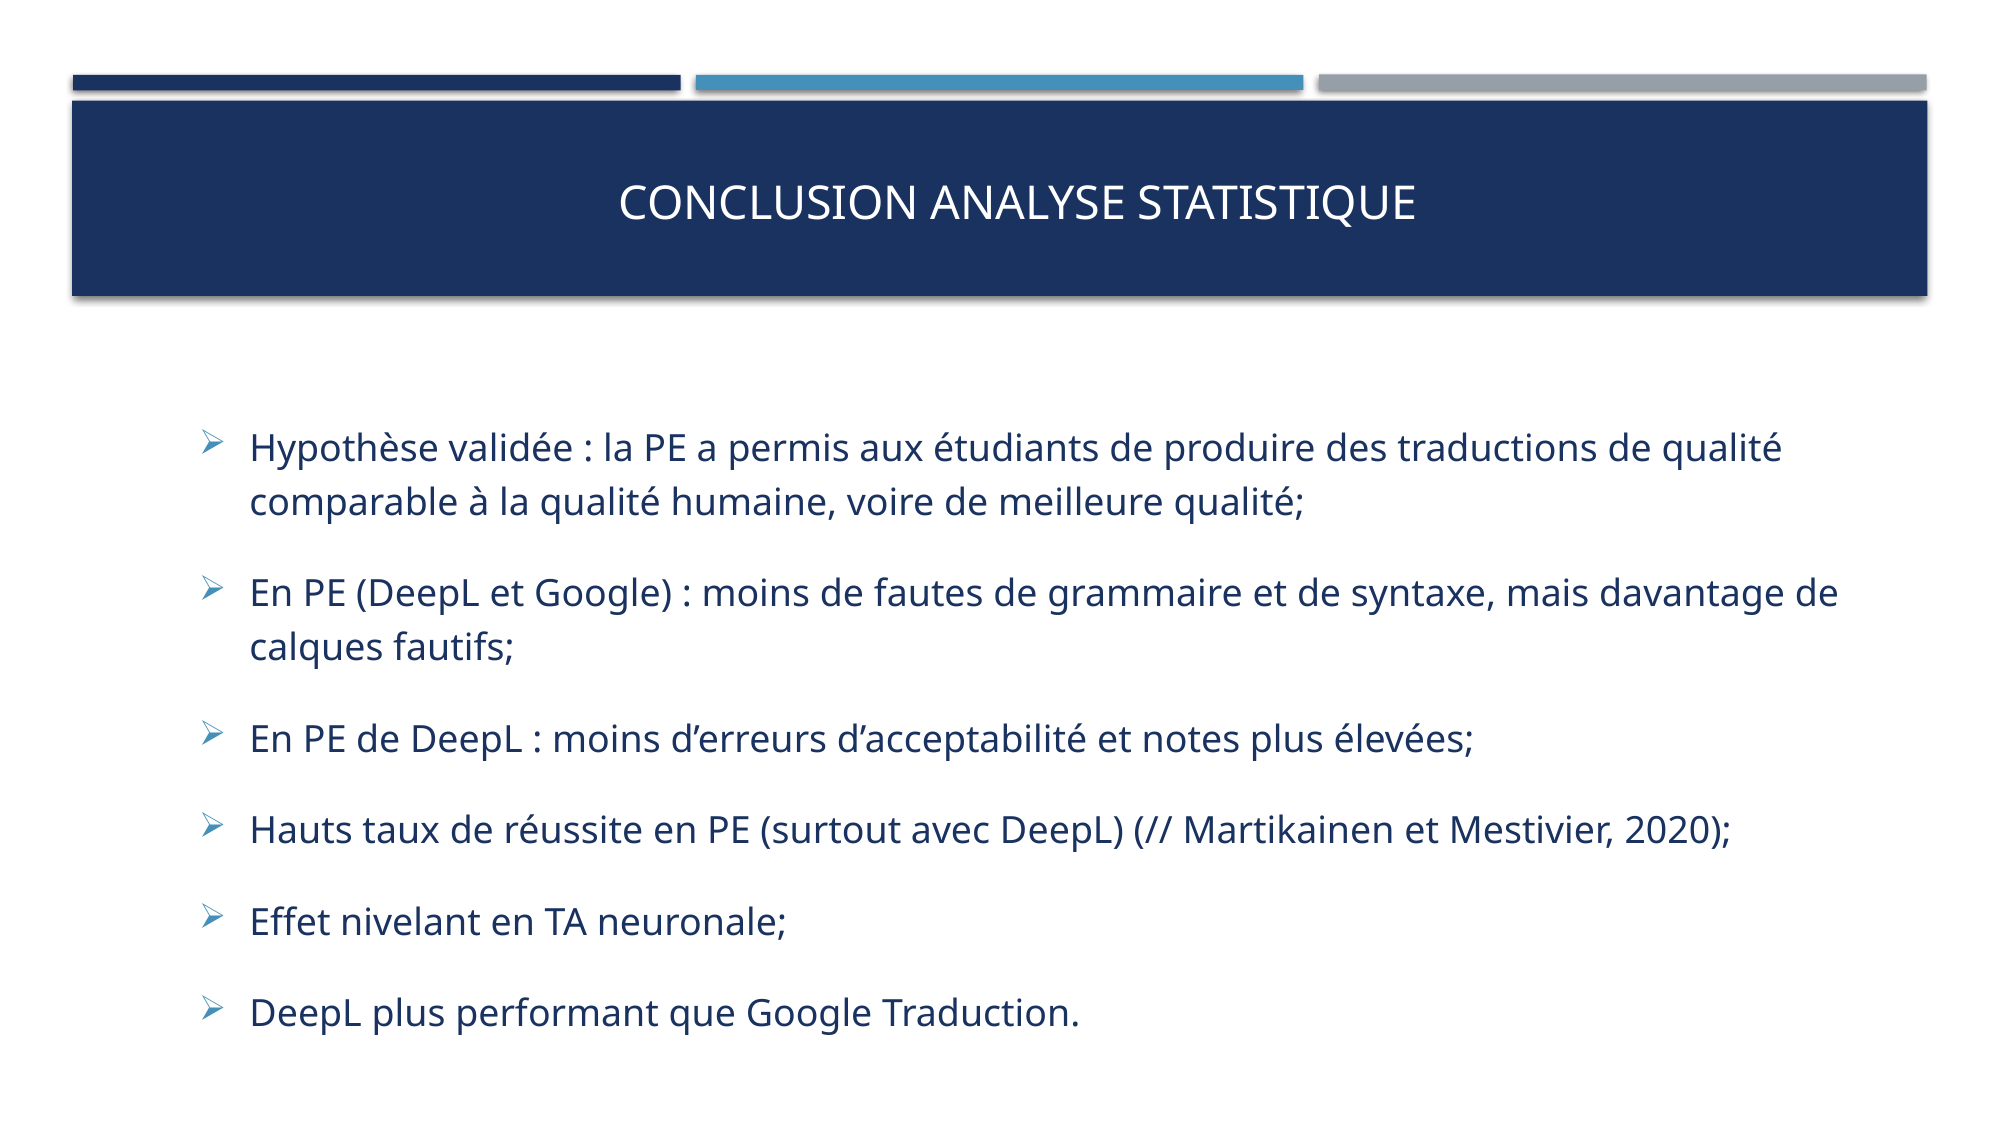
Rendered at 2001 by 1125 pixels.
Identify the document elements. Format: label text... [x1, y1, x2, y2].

title Conclusion analyse statistique [298, 164, 1738, 293]
list Hypothèse validée : la PE a permis aux étudiants de produire des traductions de qualité comparable à la qualité humaine, voire de meilleure qualité; En PE (DeepL et Google) : moins de fautes de grammaire et de syntaxe, mais davantage de calques fautifs; En PE de DeepL : moins d’erreurs d’acceptabilité et notes plus élevées; Hauts taux de réussite en PE (surtout avec DeepL) (// Martikainen et Mestivier, 2020); Effet nivelant en TA neuronale; DeepL plus performant que Google Traduction. [129, 406, 1907, 1112]
